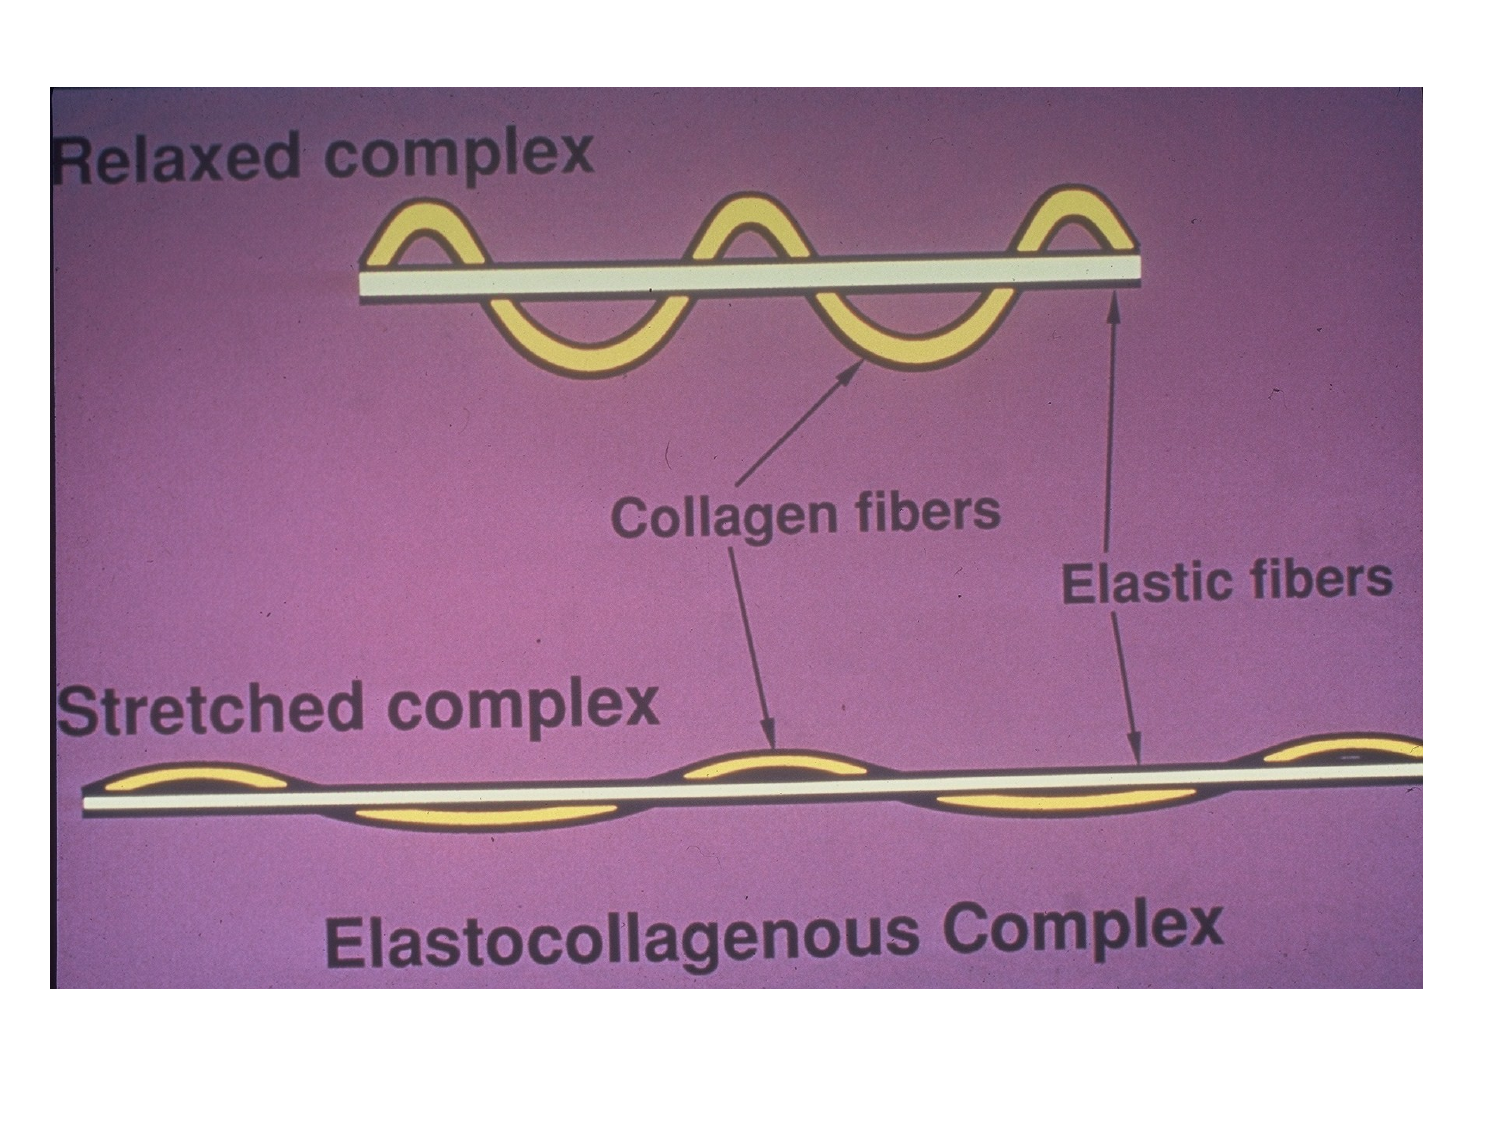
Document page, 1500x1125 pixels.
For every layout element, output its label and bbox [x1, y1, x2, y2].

picture [49, 87, 1423, 989]
